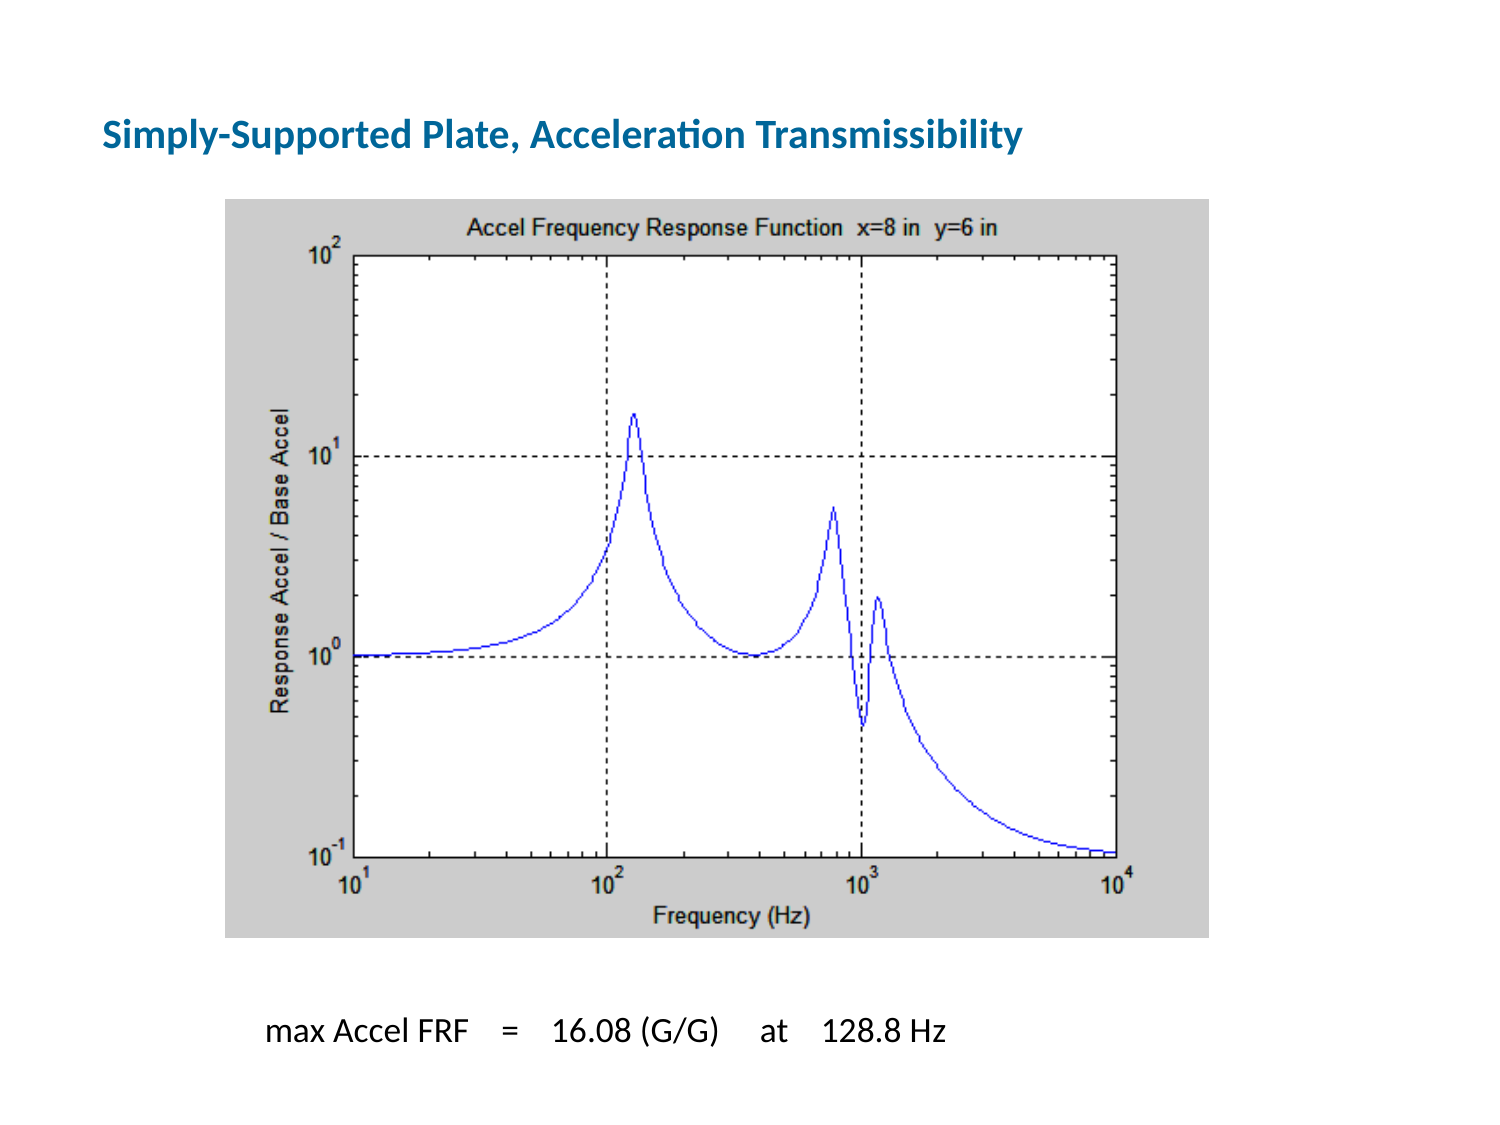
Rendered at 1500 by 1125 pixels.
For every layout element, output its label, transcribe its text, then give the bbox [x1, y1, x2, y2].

picture [224, 199, 1209, 938]
text_box Simply-Supported Plate, Acceleration Transmissibility [87, 99, 1125, 215]
text_box max Accel FRF = 16.08 (G/G) at 128.8 Hz [249, 999, 1325, 1058]
